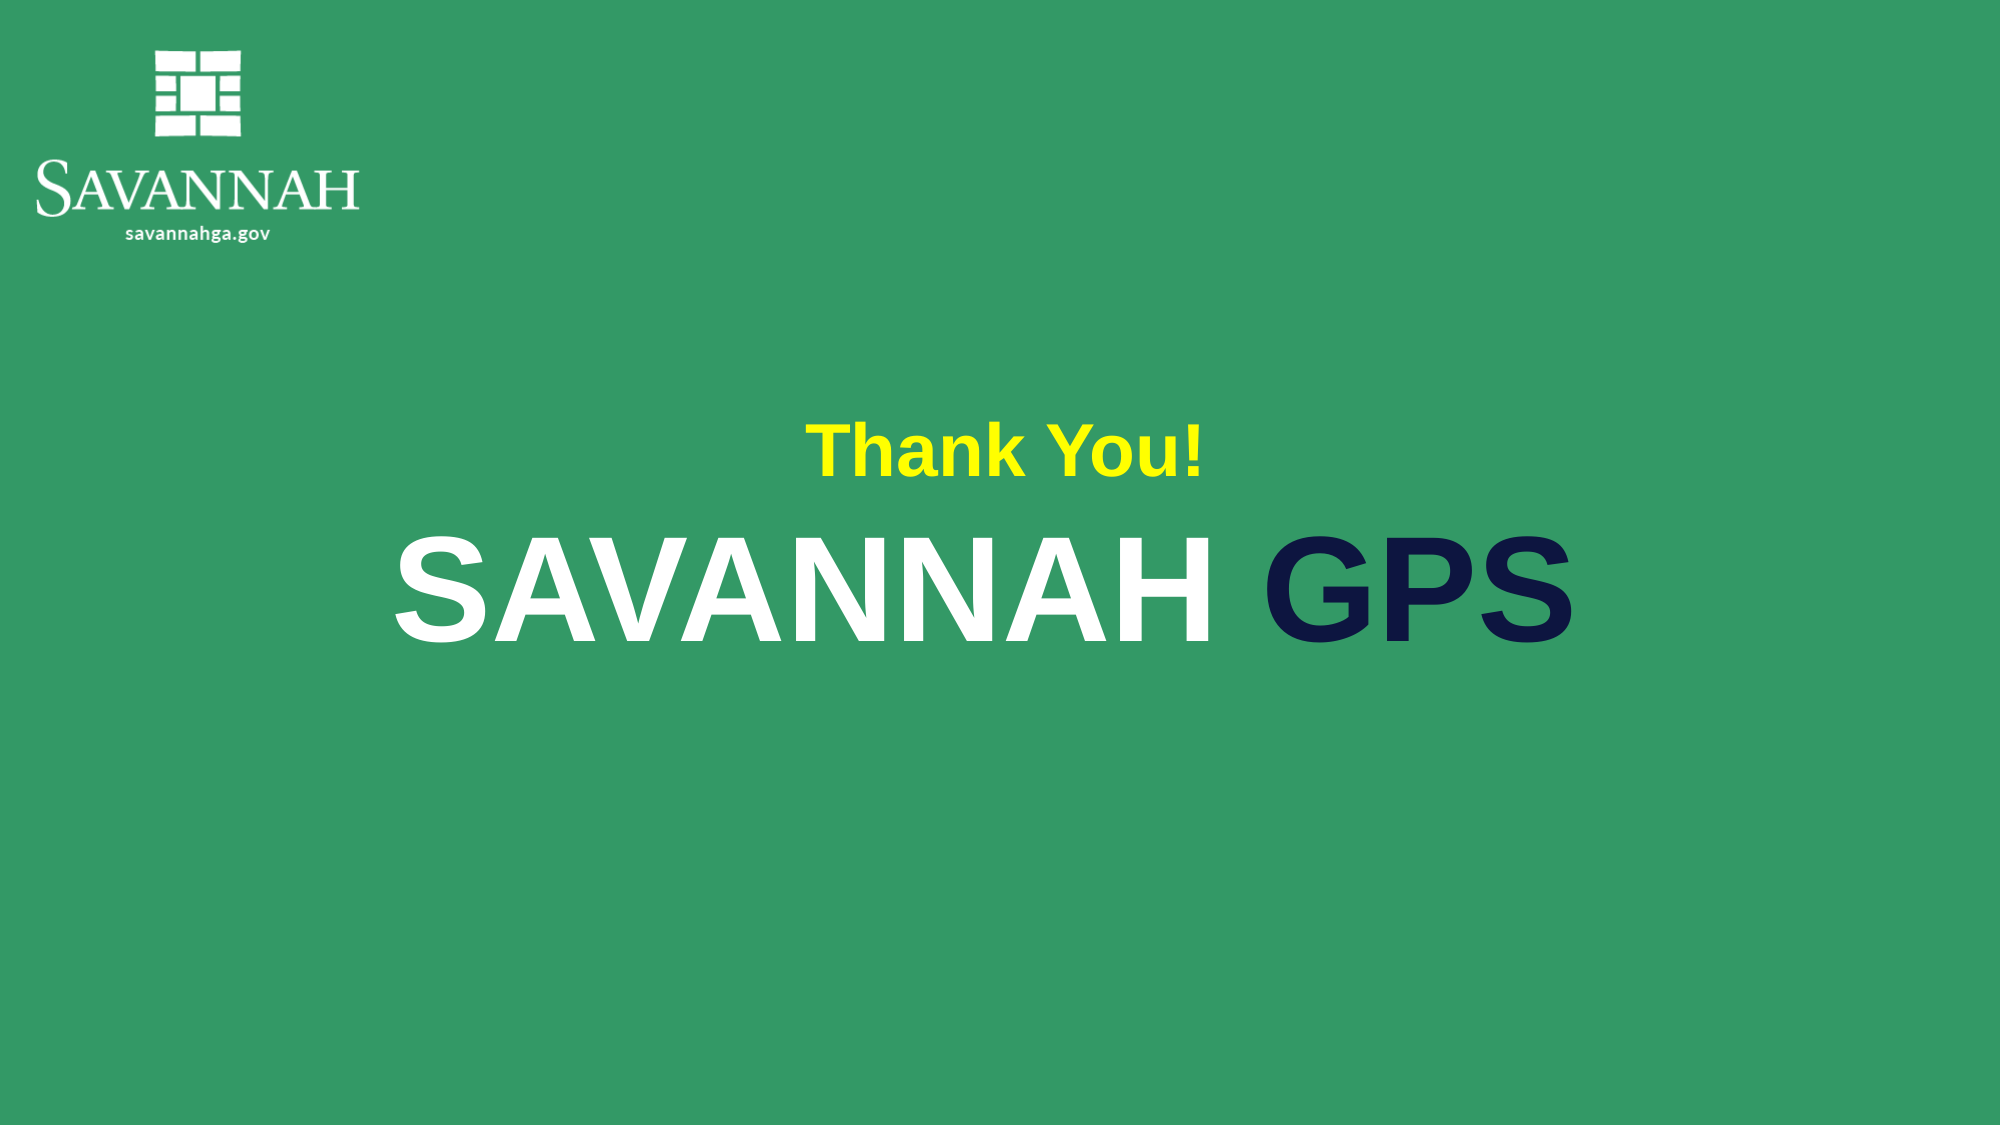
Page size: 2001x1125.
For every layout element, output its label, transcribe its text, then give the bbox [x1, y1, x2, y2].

text_box Thank You! SAVANNAH GPS [24, 394, 1987, 680]
picture [0, 12, 397, 282]
